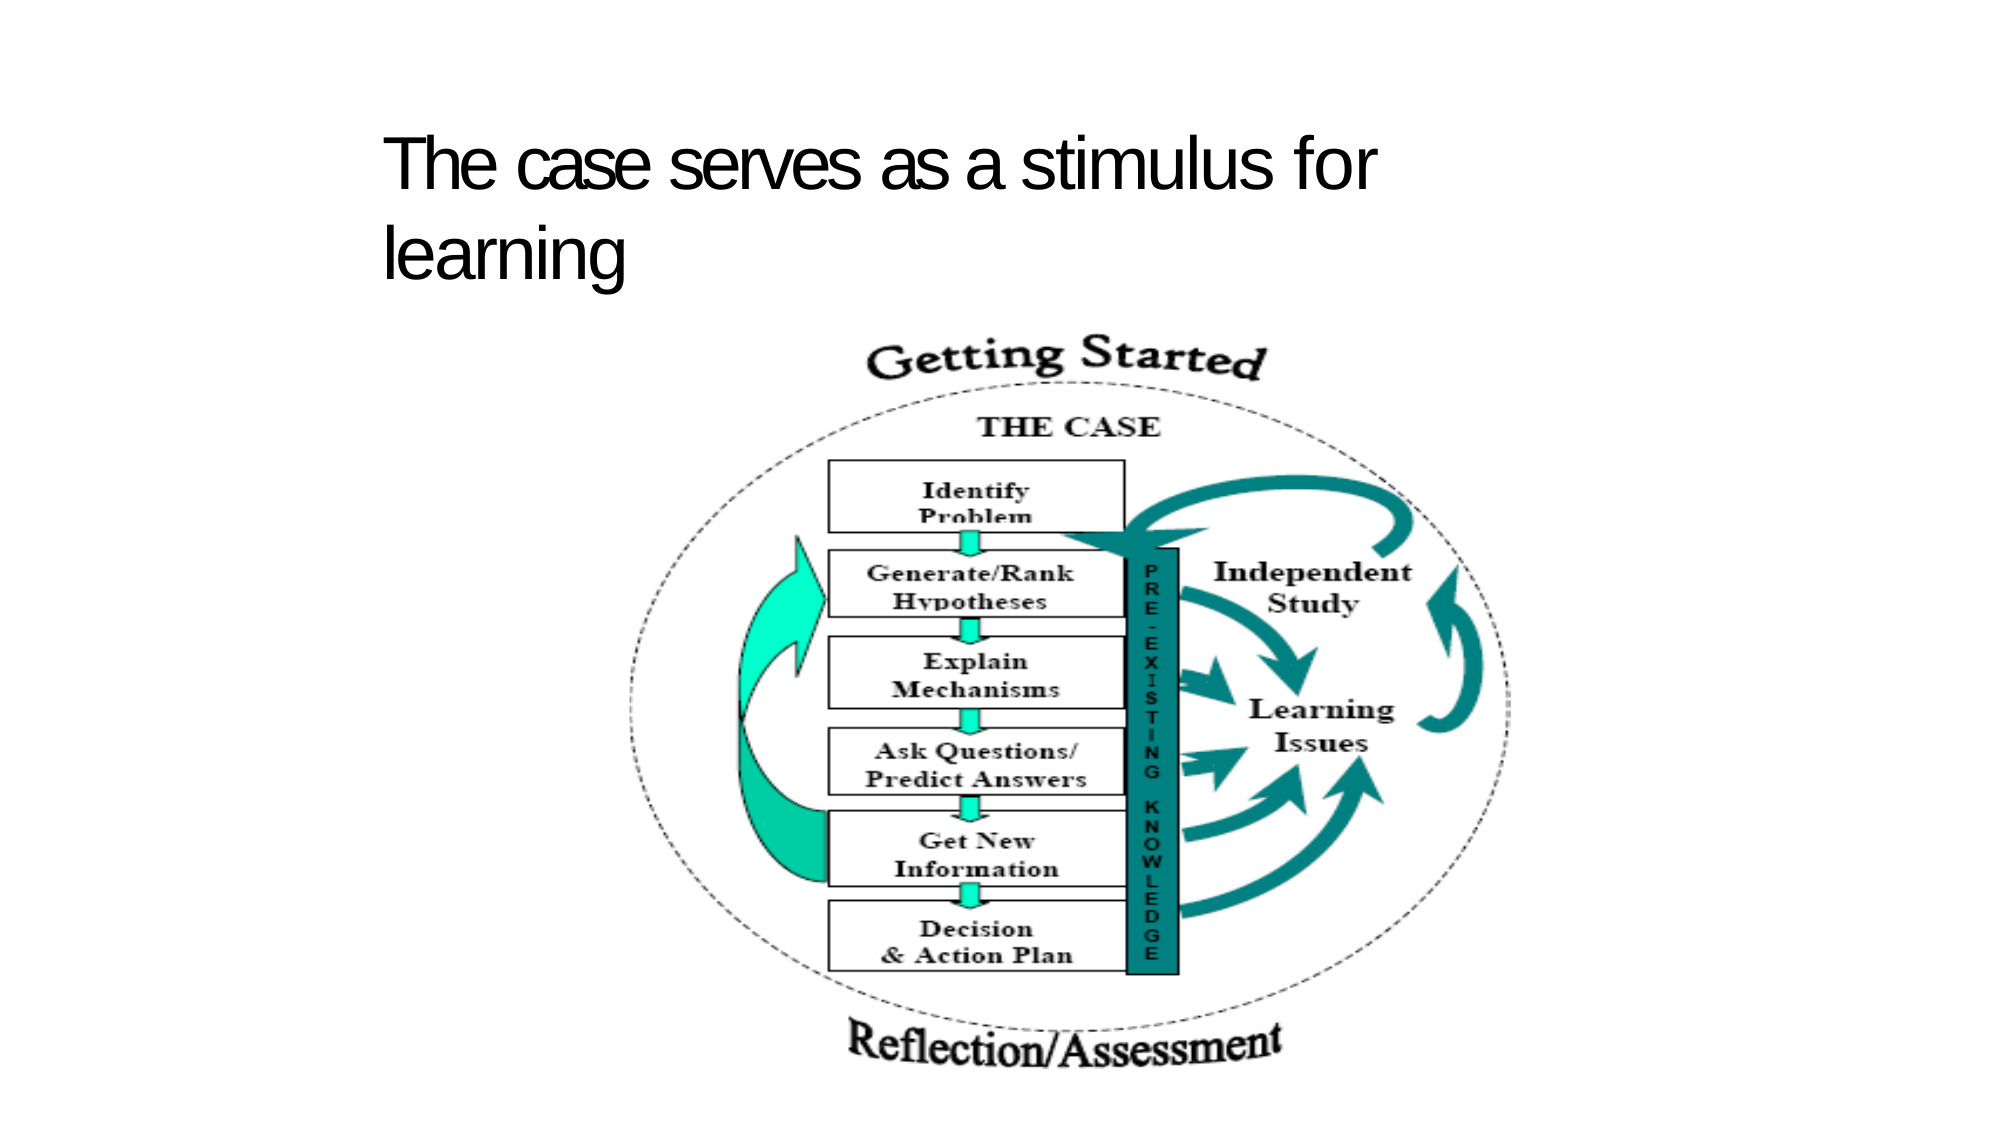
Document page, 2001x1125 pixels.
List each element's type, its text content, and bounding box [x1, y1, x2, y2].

title The case serves as a stimulus for learning [380, 112, 1620, 303]
text_box [629, 333, 1511, 1069]
